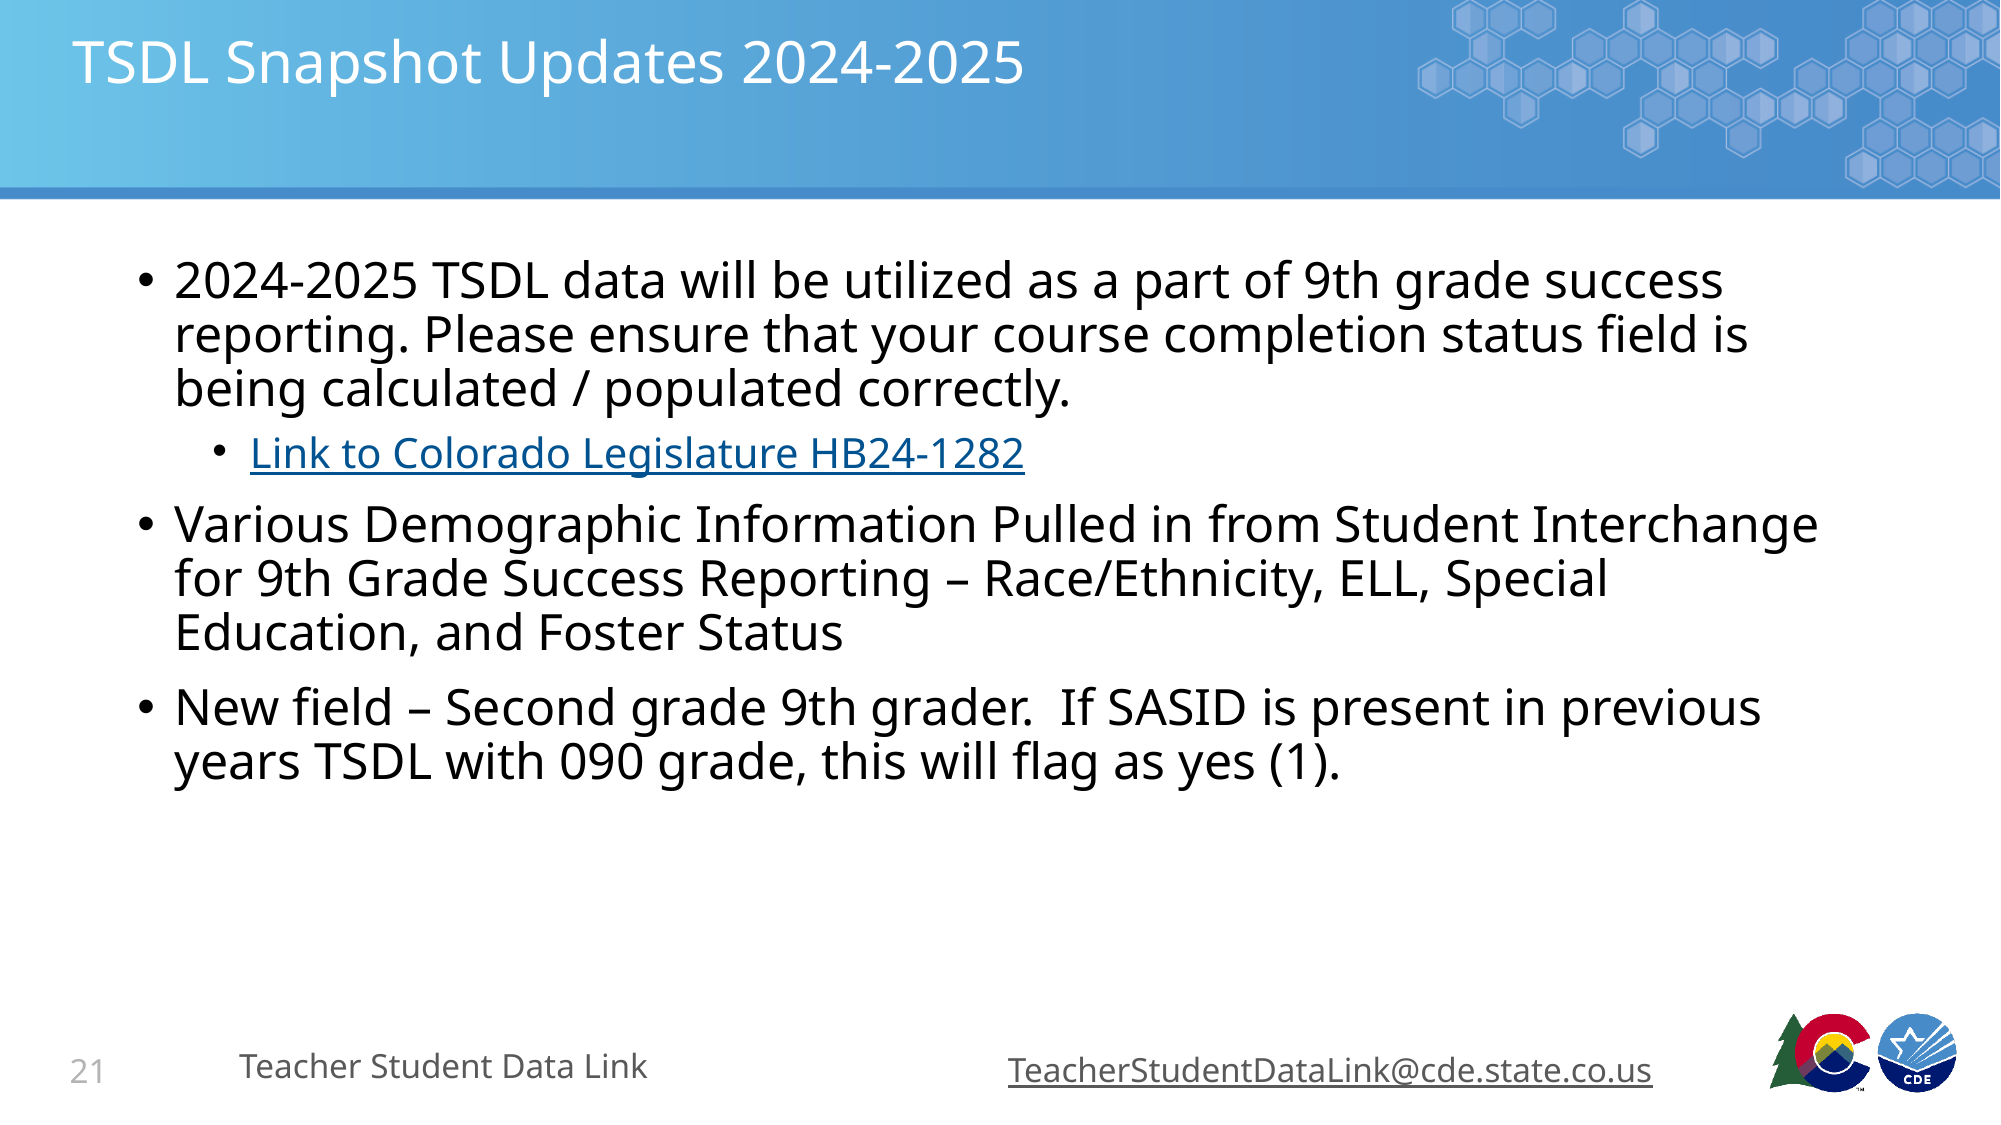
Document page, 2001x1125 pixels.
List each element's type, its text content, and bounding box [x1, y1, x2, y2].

picture [1768, 1012, 1957, 1093]
list Teacher Student Data Link [224, 1042, 960, 1103]
slide_number 21 [54, 1042, 191, 1103]
title TSDL Snapshot Updates 2024-2025 [72, 33, 1396, 182]
list TeacherStudentDataLink@cde.state.co.us [992, 1042, 1714, 1103]
picture [0, 0, 2000, 200]
list 2024-2025 TSDL data will be utilized as a part of 9th grade success reporting. Please ensure that your course completion status field is being calculated / populated correctly. Link to Colorado Legislature HB24-1282 Various Demographic Information Pulled in from Student Interchange for 9th Grade Success Reporting – Race/Ethnicity, ELL, Special Education, and Foster Status New field – Second grade 9th grader. If SASID is present in previous years TSDL with 090 grade, this will flag as yes (1). [137, 254, 1863, 969]
